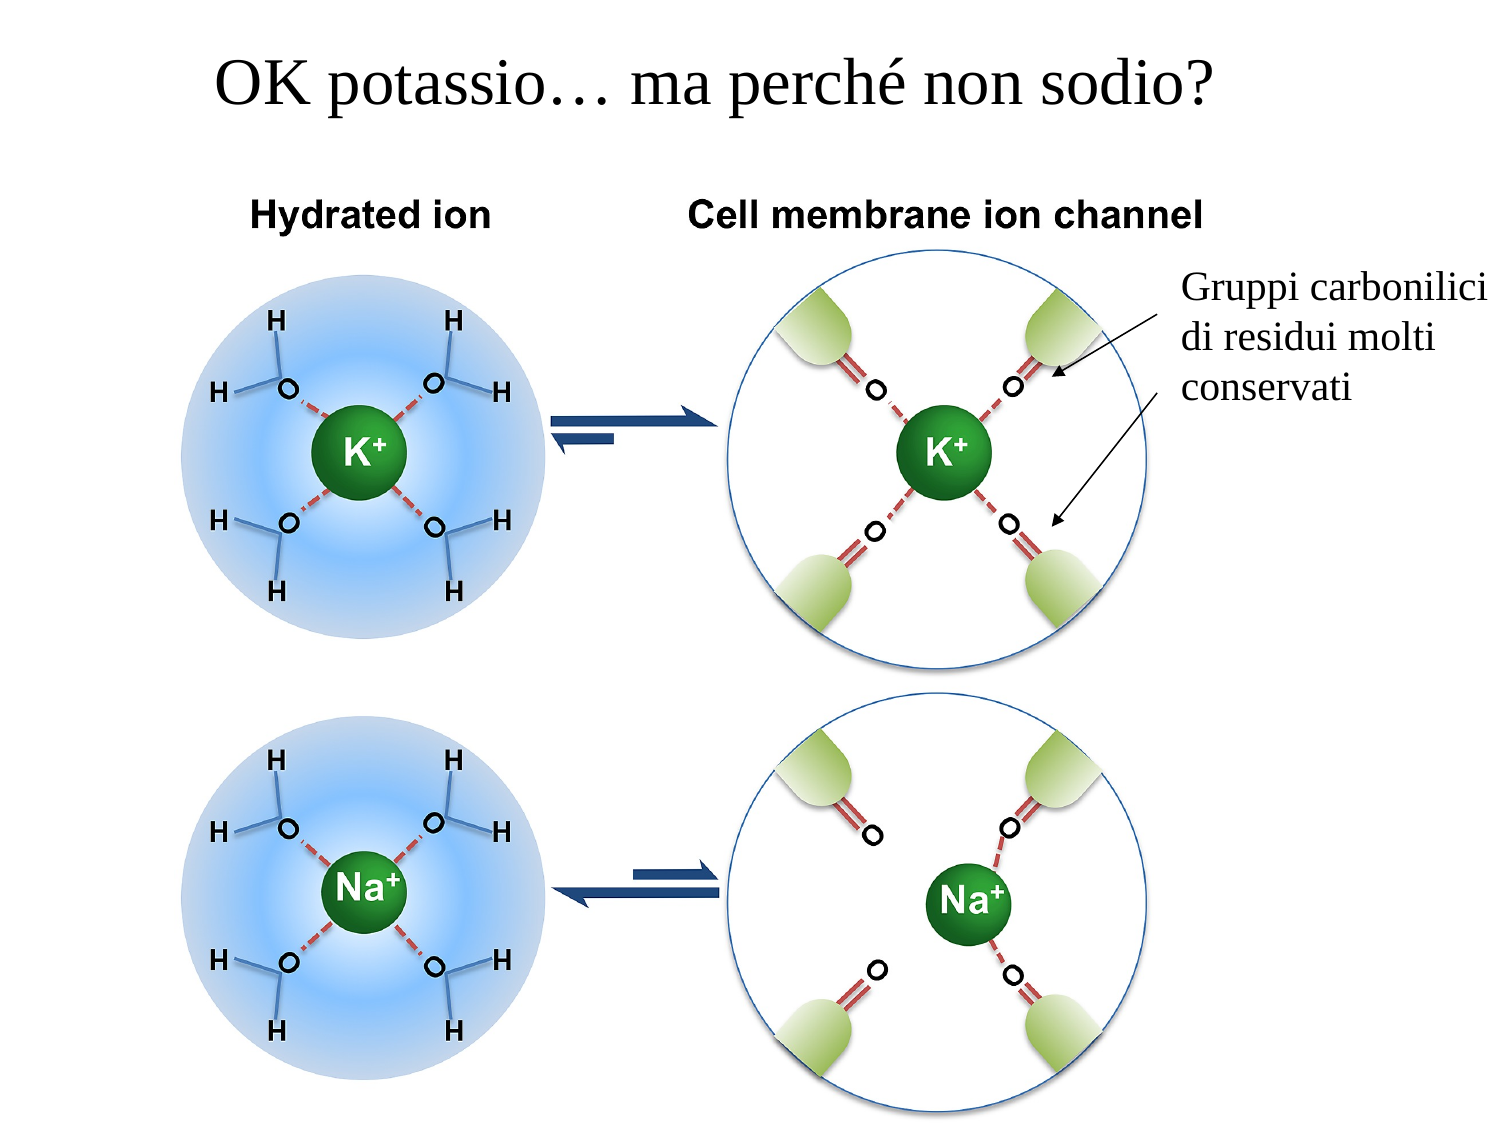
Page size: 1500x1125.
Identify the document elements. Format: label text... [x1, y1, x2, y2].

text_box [1051, 392, 1158, 527]
text_box OK potassio… ma perché non sodio? [200, 30, 1470, 125]
picture [174, 192, 1208, 1125]
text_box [1051, 313, 1158, 377]
text_box Gruppi carbonilici di residui molti conservati [1212, 251, 1500, 417]
